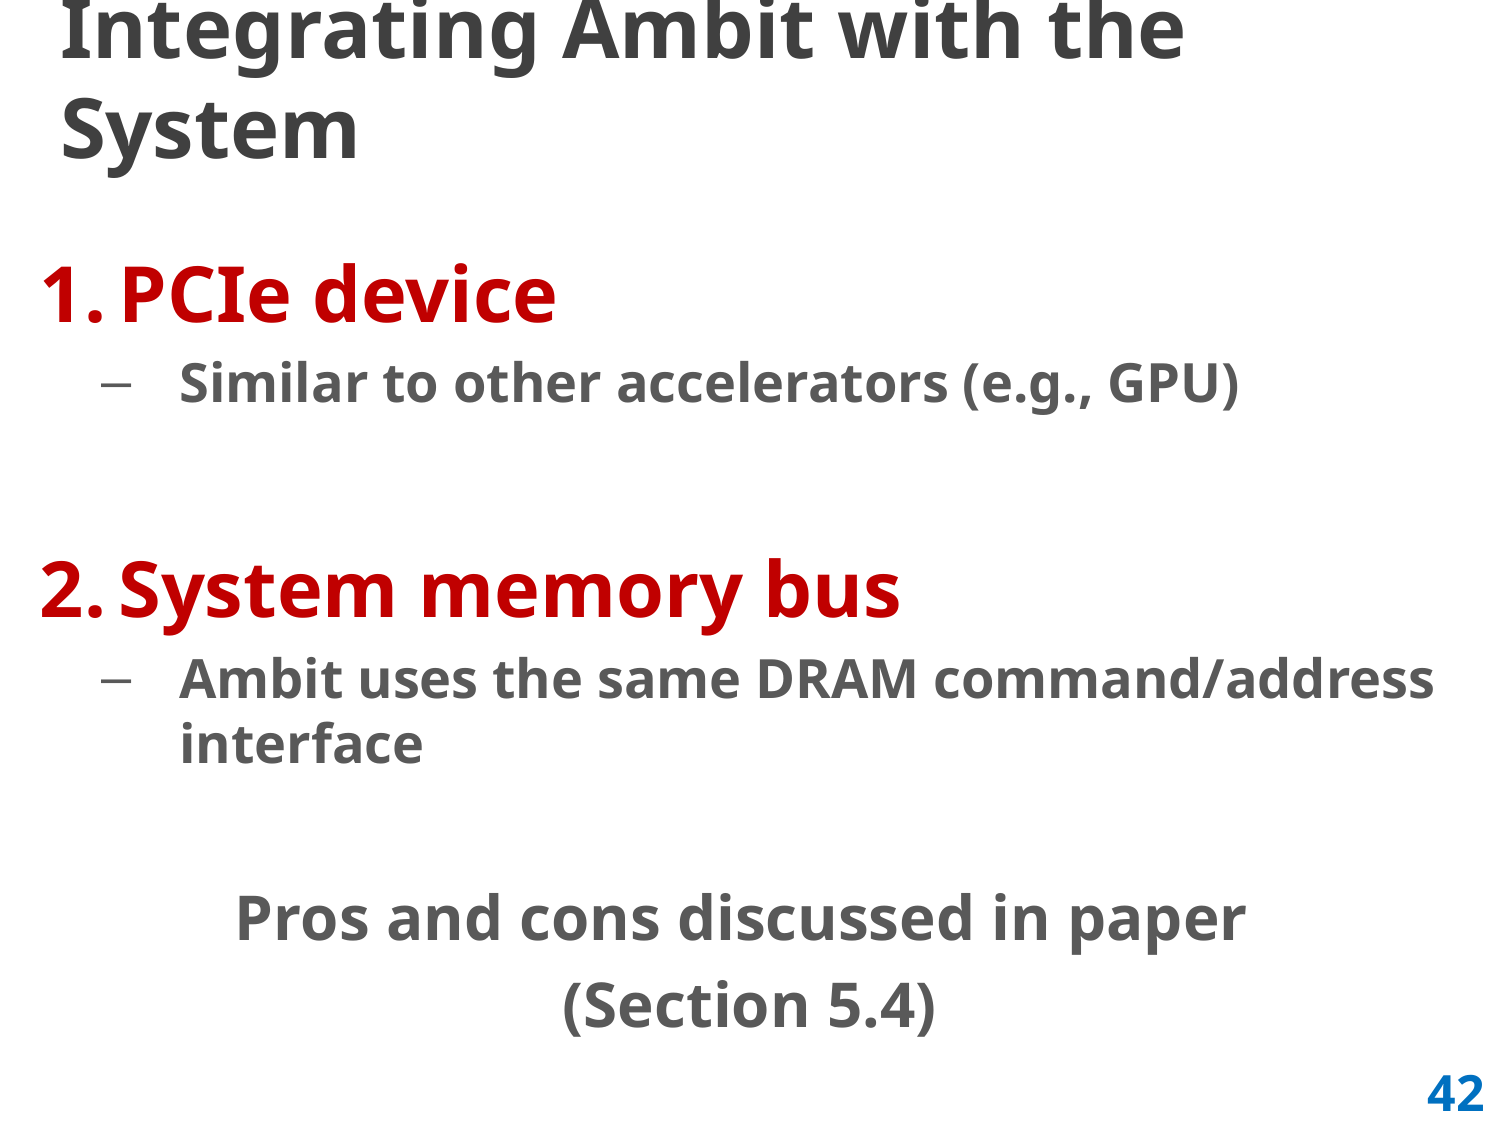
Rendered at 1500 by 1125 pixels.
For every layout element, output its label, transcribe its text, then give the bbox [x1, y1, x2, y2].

slide_number 42 [1200, 1065, 1500, 1125]
list PCIe device Similar to other accelerators (e.g., GPU) System memory bus Ambit uses the same DRAM command/address interface Pros and cons discussed in paper (Section 5.4) [24, 237, 1475, 1050]
title Integrating Ambit with the System [0, 0, 1500, 150]
